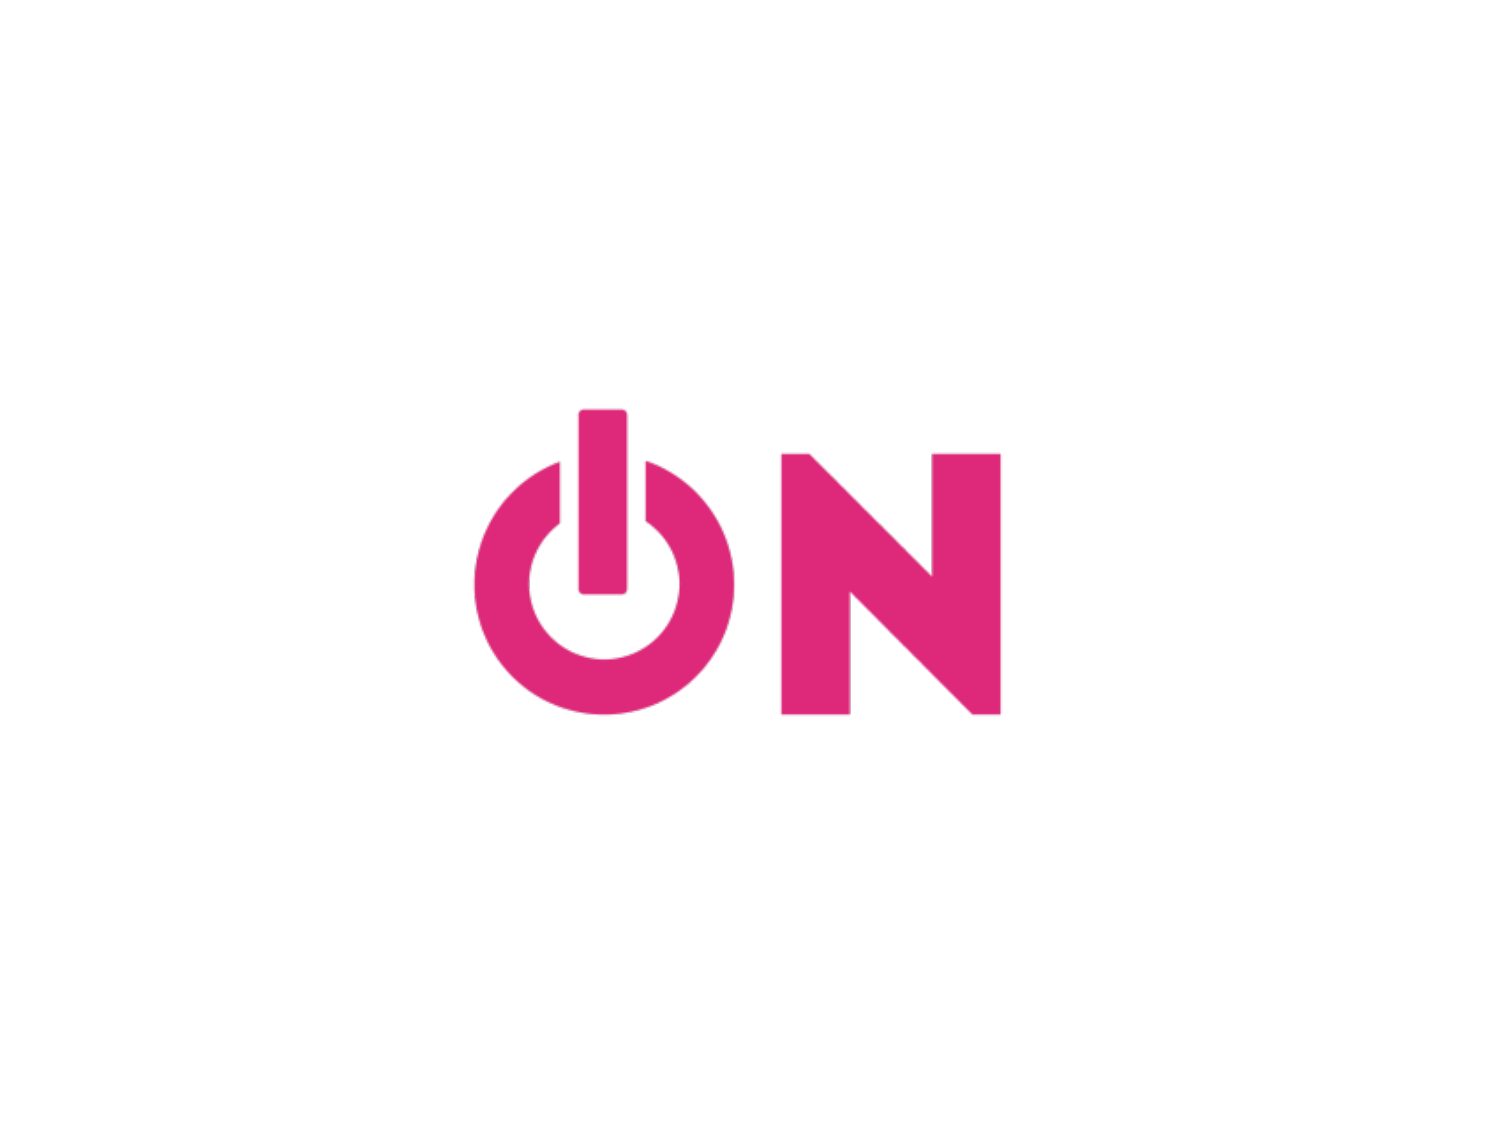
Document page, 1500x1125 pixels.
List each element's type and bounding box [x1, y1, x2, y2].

picture [454, 398, 1022, 727]
